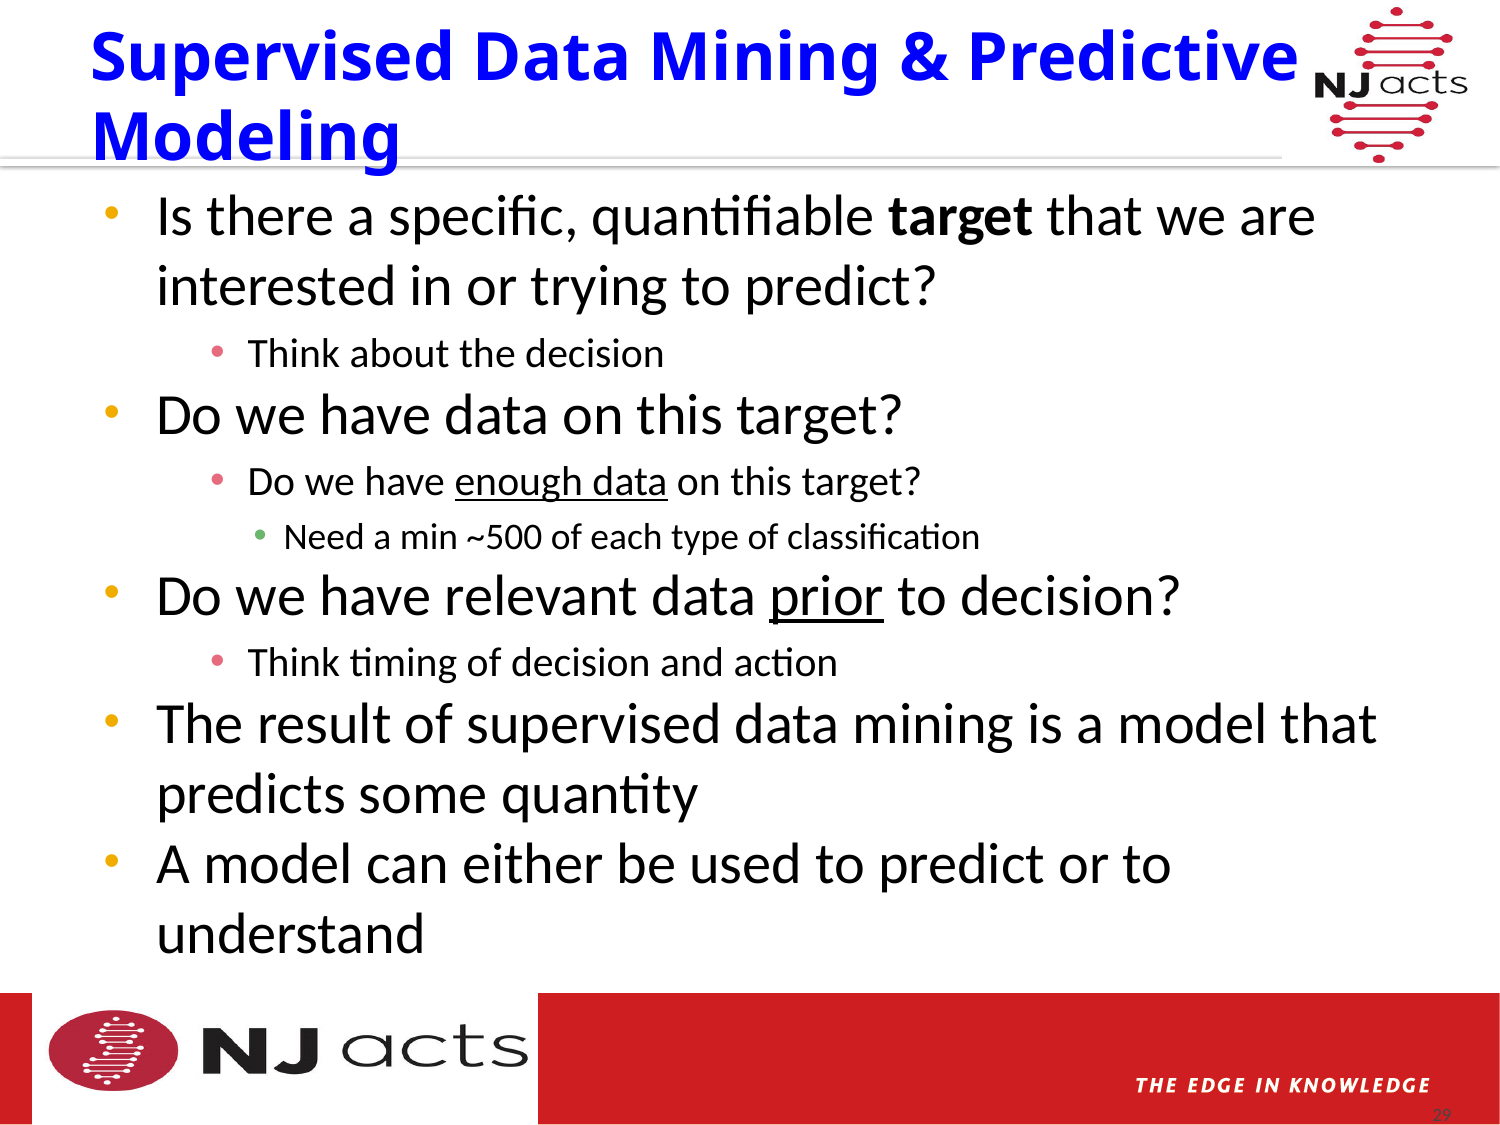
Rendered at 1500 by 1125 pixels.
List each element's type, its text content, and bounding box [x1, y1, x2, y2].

picture [1282, 7, 1500, 163]
list Is there a specific, quantifiable target that we are interested in or trying to predict? Think about the decision Do we have data on this target? Do we have enough data on this target? Need a min ~500 of each type of classification Do we have relevant data prior to decision? Think timing of decision and action The result of supervised data mining is a model that predicts some quantity A model can either be used to predict or to understand [75, 162, 1425, 988]
picture [0, 966, 1500, 1125]
title Supervised Data Mining & Predictive Modeling [75, 12, 1463, 175]
slide_number 29 [1345, 1080, 1467, 1125]
